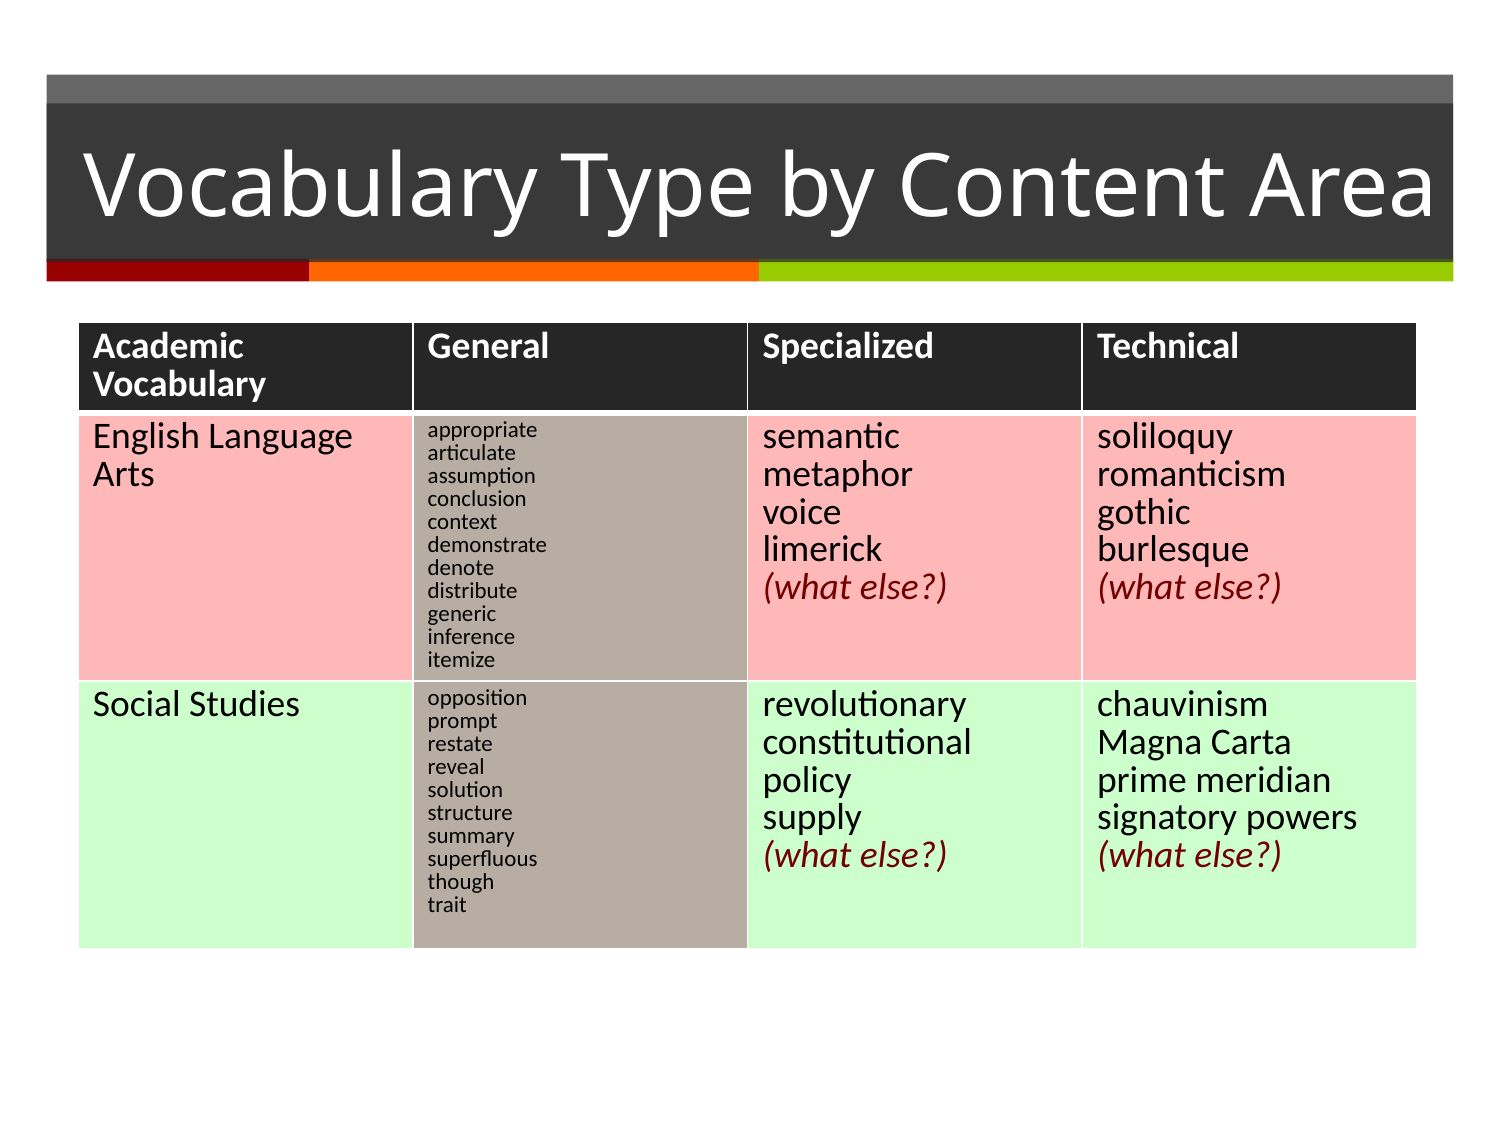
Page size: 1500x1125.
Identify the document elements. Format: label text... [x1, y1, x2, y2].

table_cell revolutionary constitutional policy supply (what else?) [748, 682, 1081, 948]
table_cell appropriate articulate assumption conclusion context demonstrate denote distribute generic inference itemize [414, 416, 747, 680]
title Vocabulary Type by Content Area [46, 103, 1454, 263]
table_cell semantic metaphor voice limerick (what else?) [748, 416, 1081, 680]
table_header Specialized [748, 323, 1081, 410]
table_cell soliloquy romanticism gothic burlesque (what else?) [1083, 416, 1416, 680]
table_header General [414, 323, 747, 410]
table_cell Social Studies [79, 682, 412, 948]
table_cell chauvinism Magna Carta prime meridian signatory powers (what else?) [1083, 682, 1416, 948]
table_cell English Language Arts [79, 416, 412, 680]
table_header Technical [1083, 323, 1416, 410]
table_header Academic Vocabulary [79, 323, 412, 410]
table_cell opposition prompt restate reveal solution structure summary superfluous though trait [414, 682, 747, 948]
